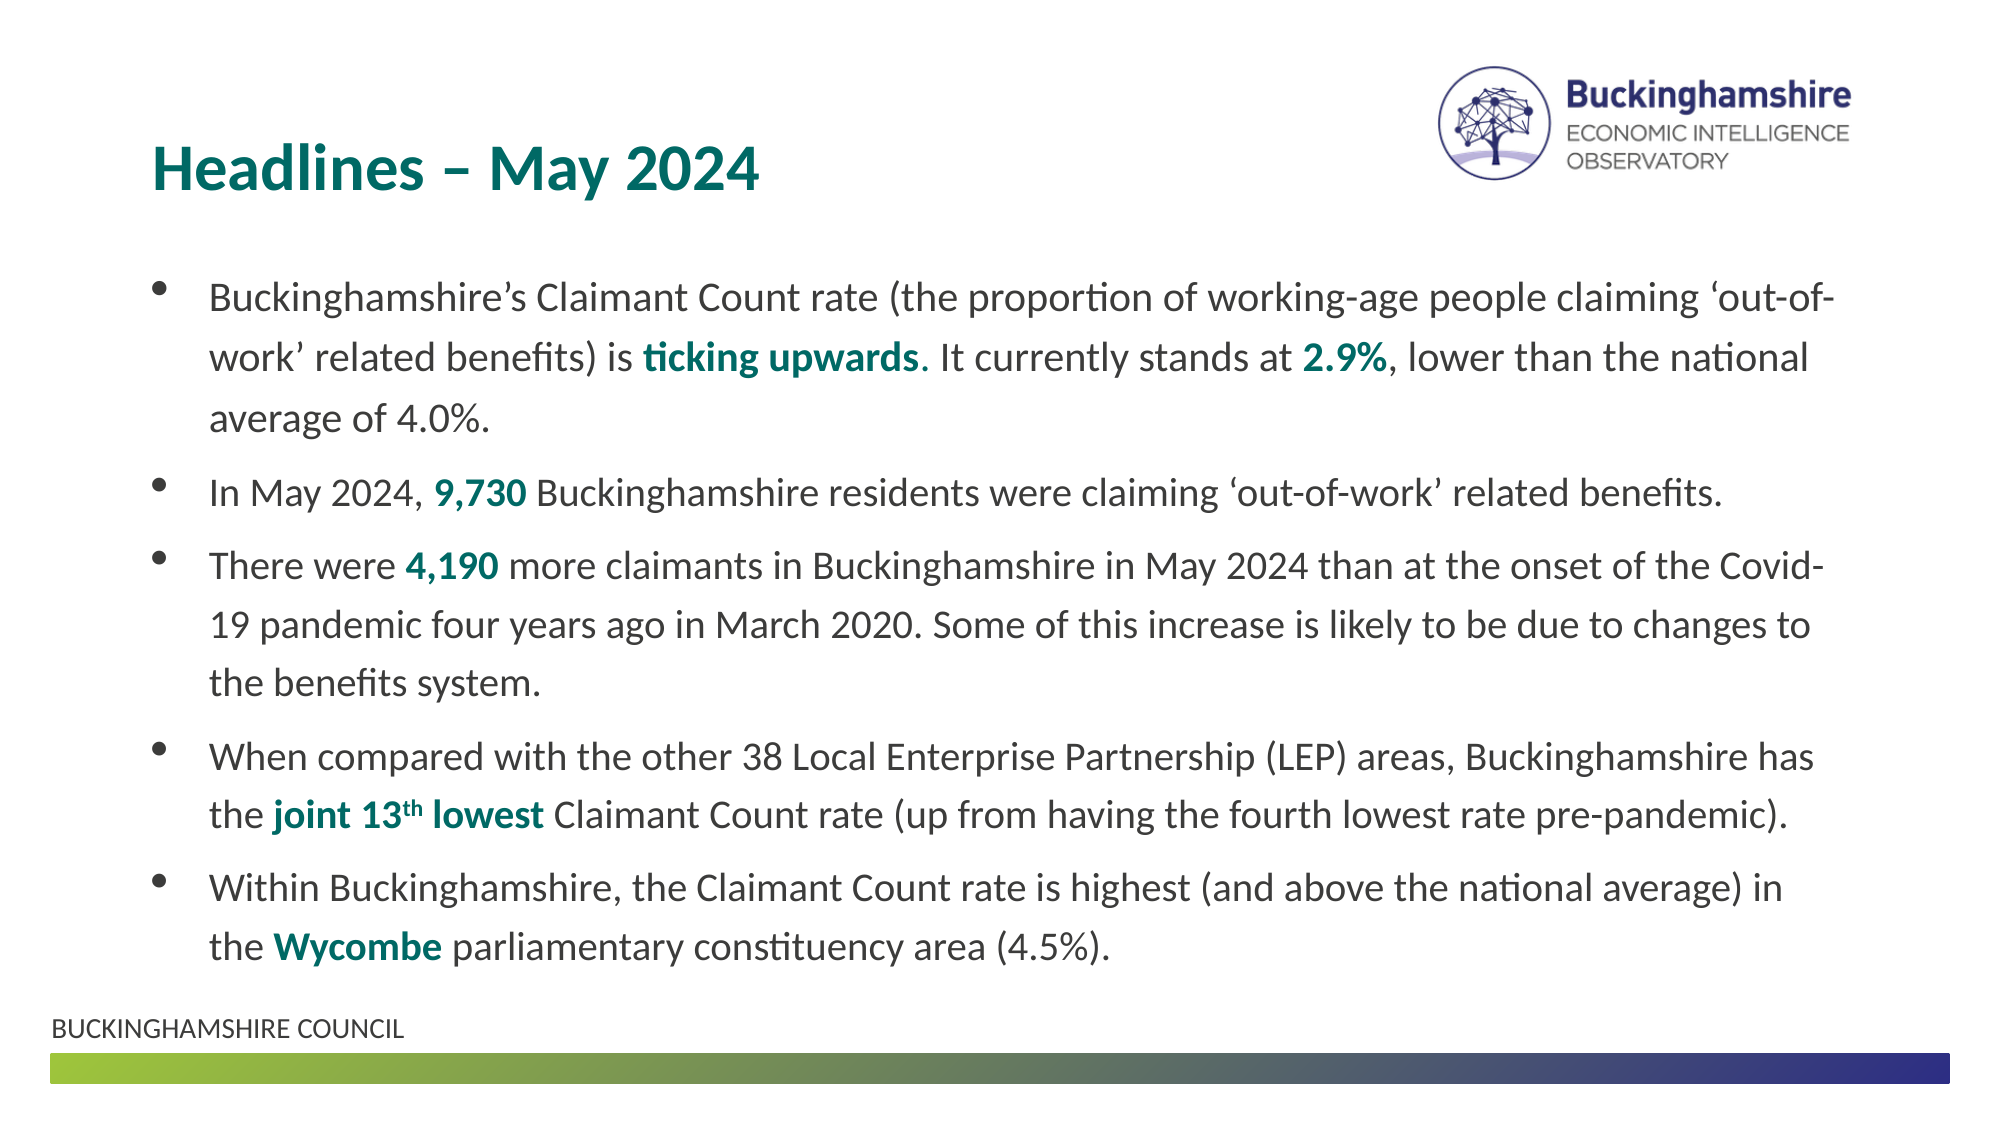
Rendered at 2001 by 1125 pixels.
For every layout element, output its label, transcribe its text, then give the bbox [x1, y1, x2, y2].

picture [1428, 59, 1863, 185]
list Buckinghamshire’s Claimant Count rate (the proportion of working-age people claiming ‘out-of-work’ related benefits) is ticking upwards. It currently stands at 2.9%, lower than the national average of 4.0%. In May 2024, 9,730 Buckinghamshire residents were claiming ‘out-of-work’ related benefits. There were 4,190 more claimants in Buckinghamshire in May 2024 than at the onset of the Covid-19 pandemic four years ago in March 2020. Some of this increase is likely to be due to changes to the benefits system. When compared with the other 38 Local Enterprise Partnership (LEP) areas, Buckinghamshire has the joint 13th lowest Claimant Count rate (up from having the fourth lowest rate pre-pandemic). Within Buckinghamshire, the Claimant Count rate is highest (and above the national average) in the Wycombe parliamentary constituency area (4.5%). [137, 251, 1863, 987]
title Headlines – May 2024 [137, 59, 1863, 251]
